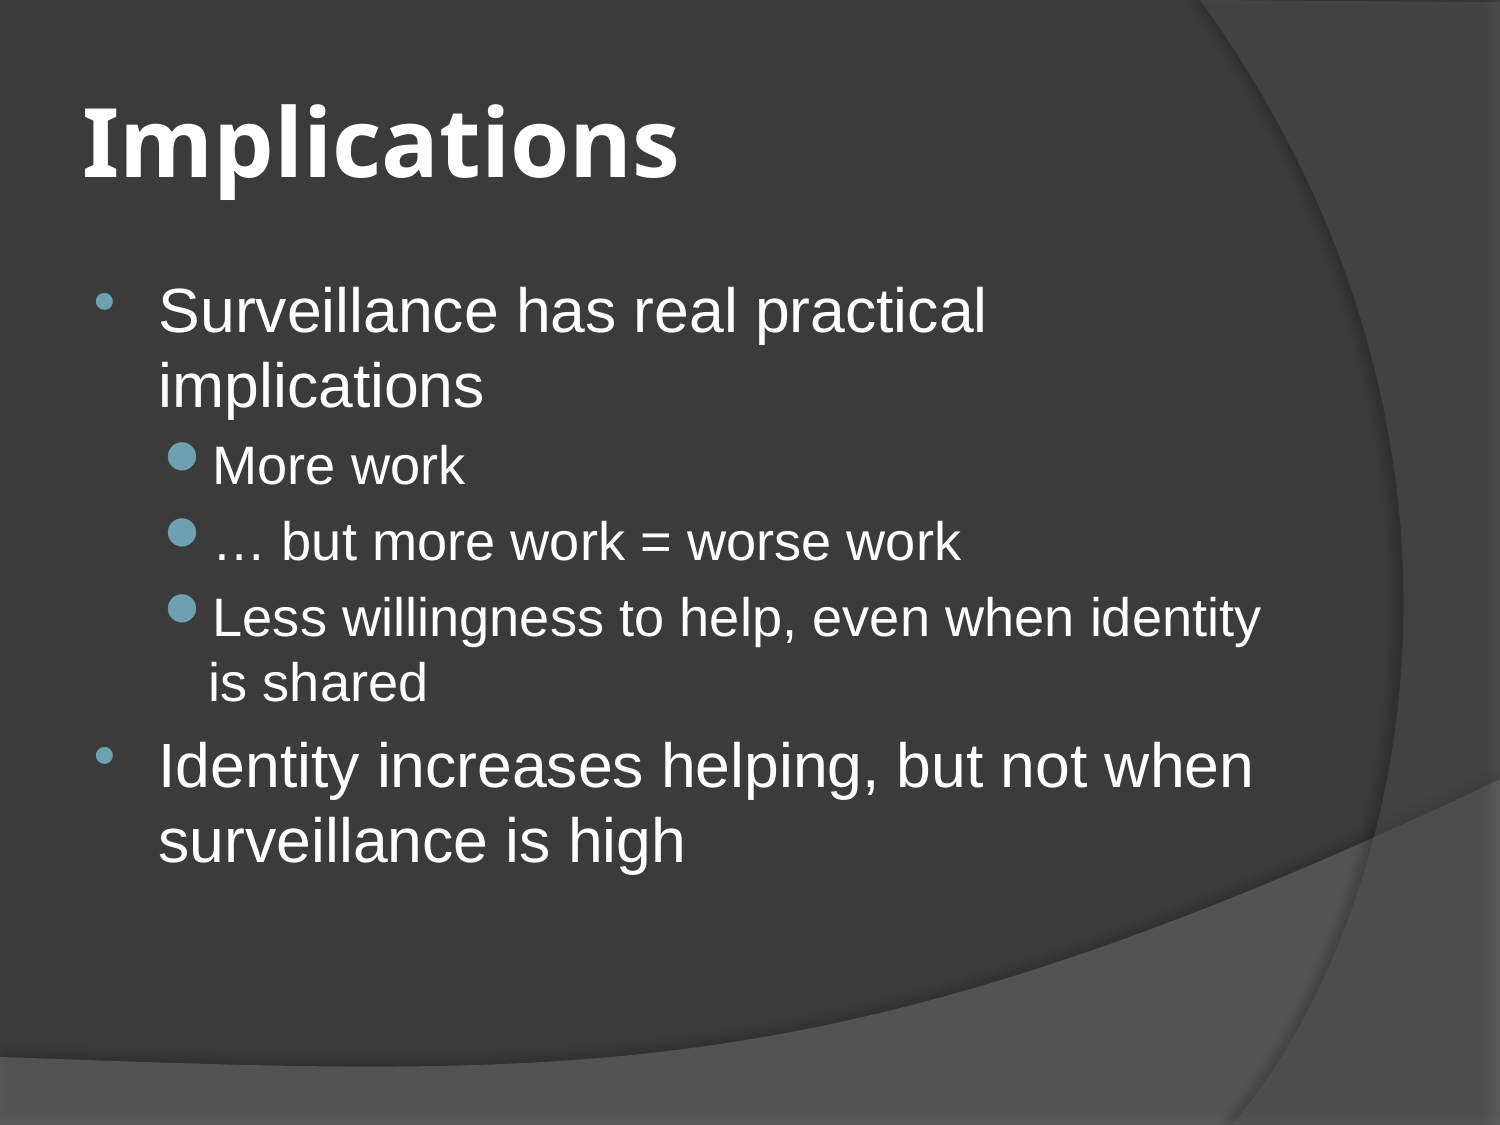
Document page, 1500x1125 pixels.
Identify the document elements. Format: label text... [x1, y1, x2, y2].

list Surveillance has real practical implications More work … but more work = worse work Less willingness to help, even when identity is shared Identity increases helping, but not when surveillance is high [75, 262, 1300, 1005]
title Implications [75, 45, 1300, 233]
